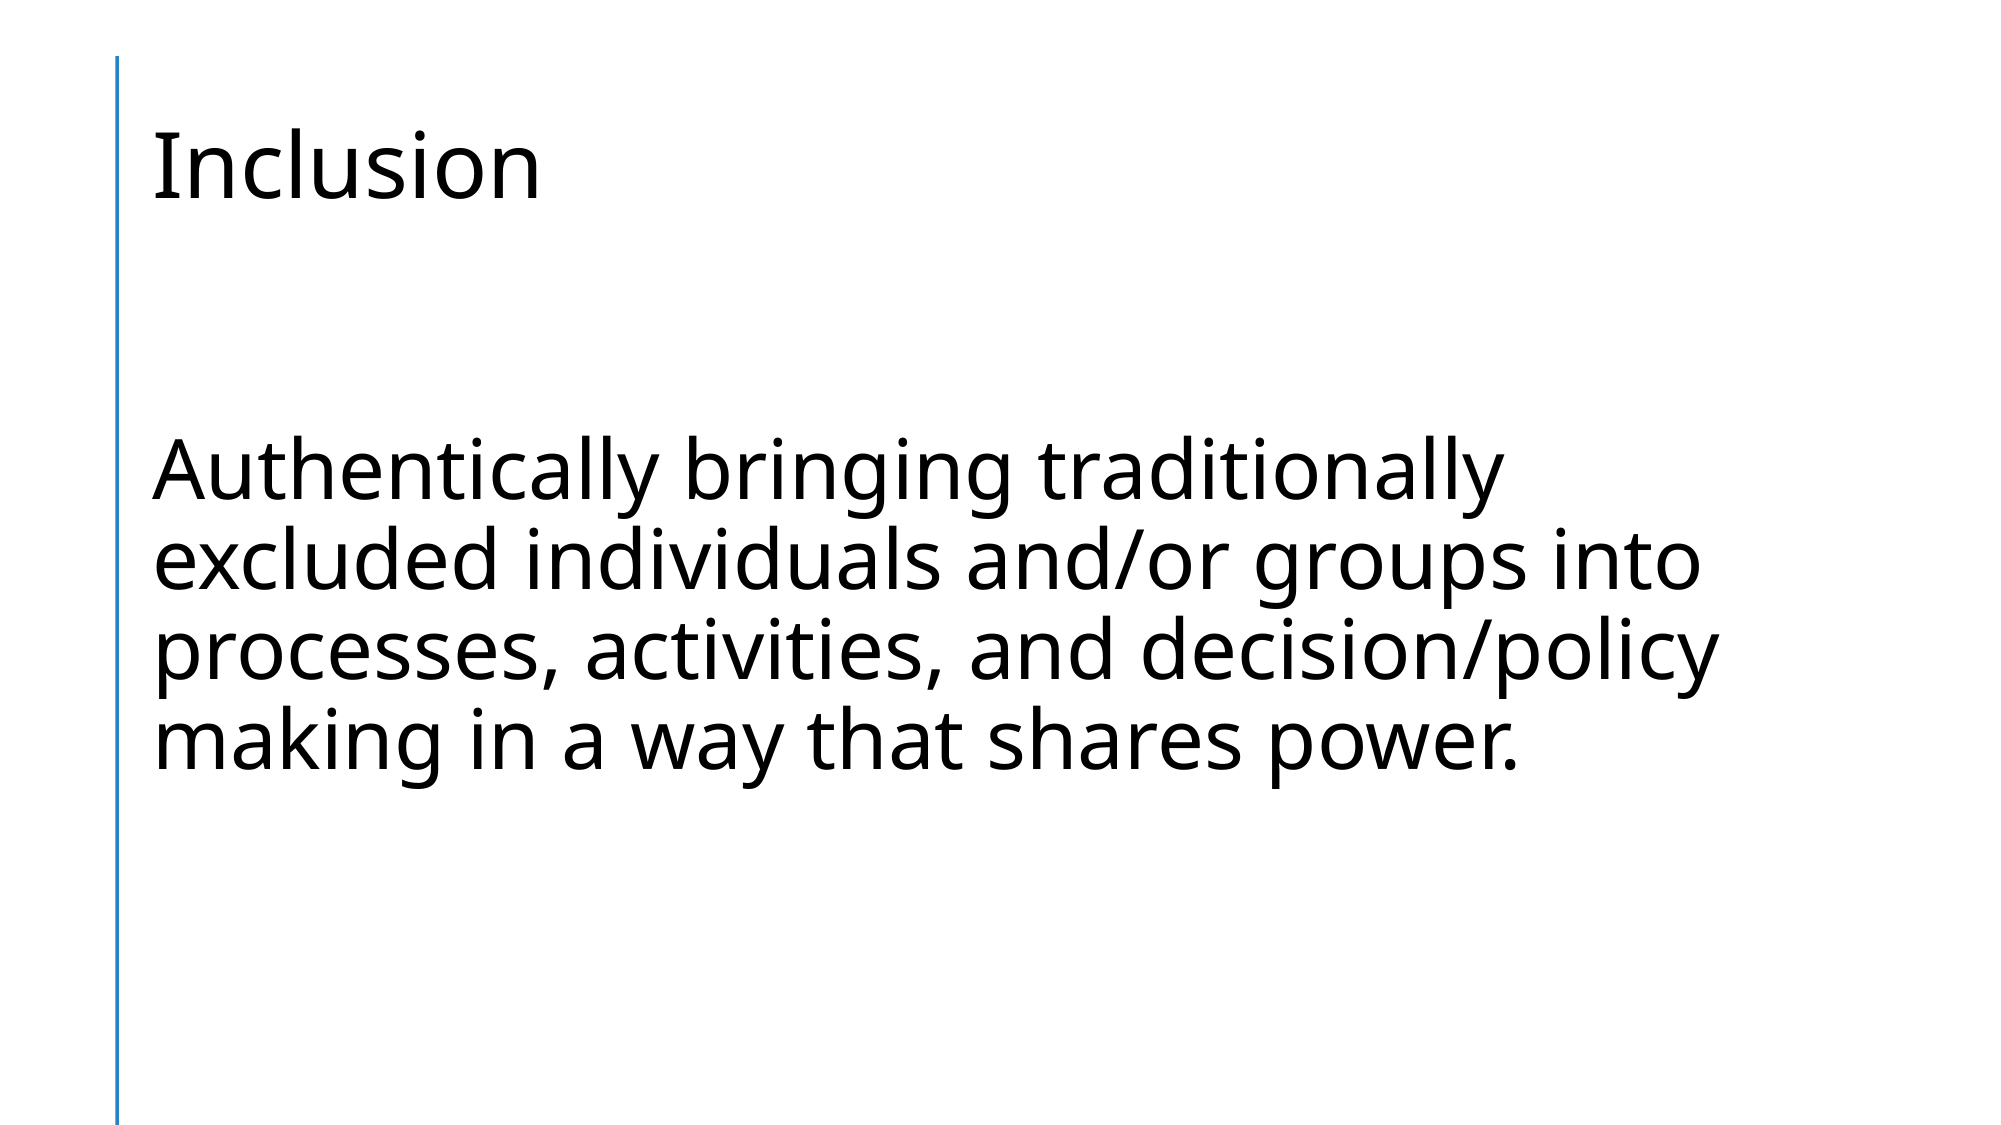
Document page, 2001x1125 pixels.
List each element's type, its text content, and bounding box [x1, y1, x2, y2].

title Inclusion [137, 59, 1863, 278]
list Authentically bringing traditionally excluded individuals and/or groups into processes, activities, and decision/policy making in a way that shares power. [137, 299, 1863, 1014]
